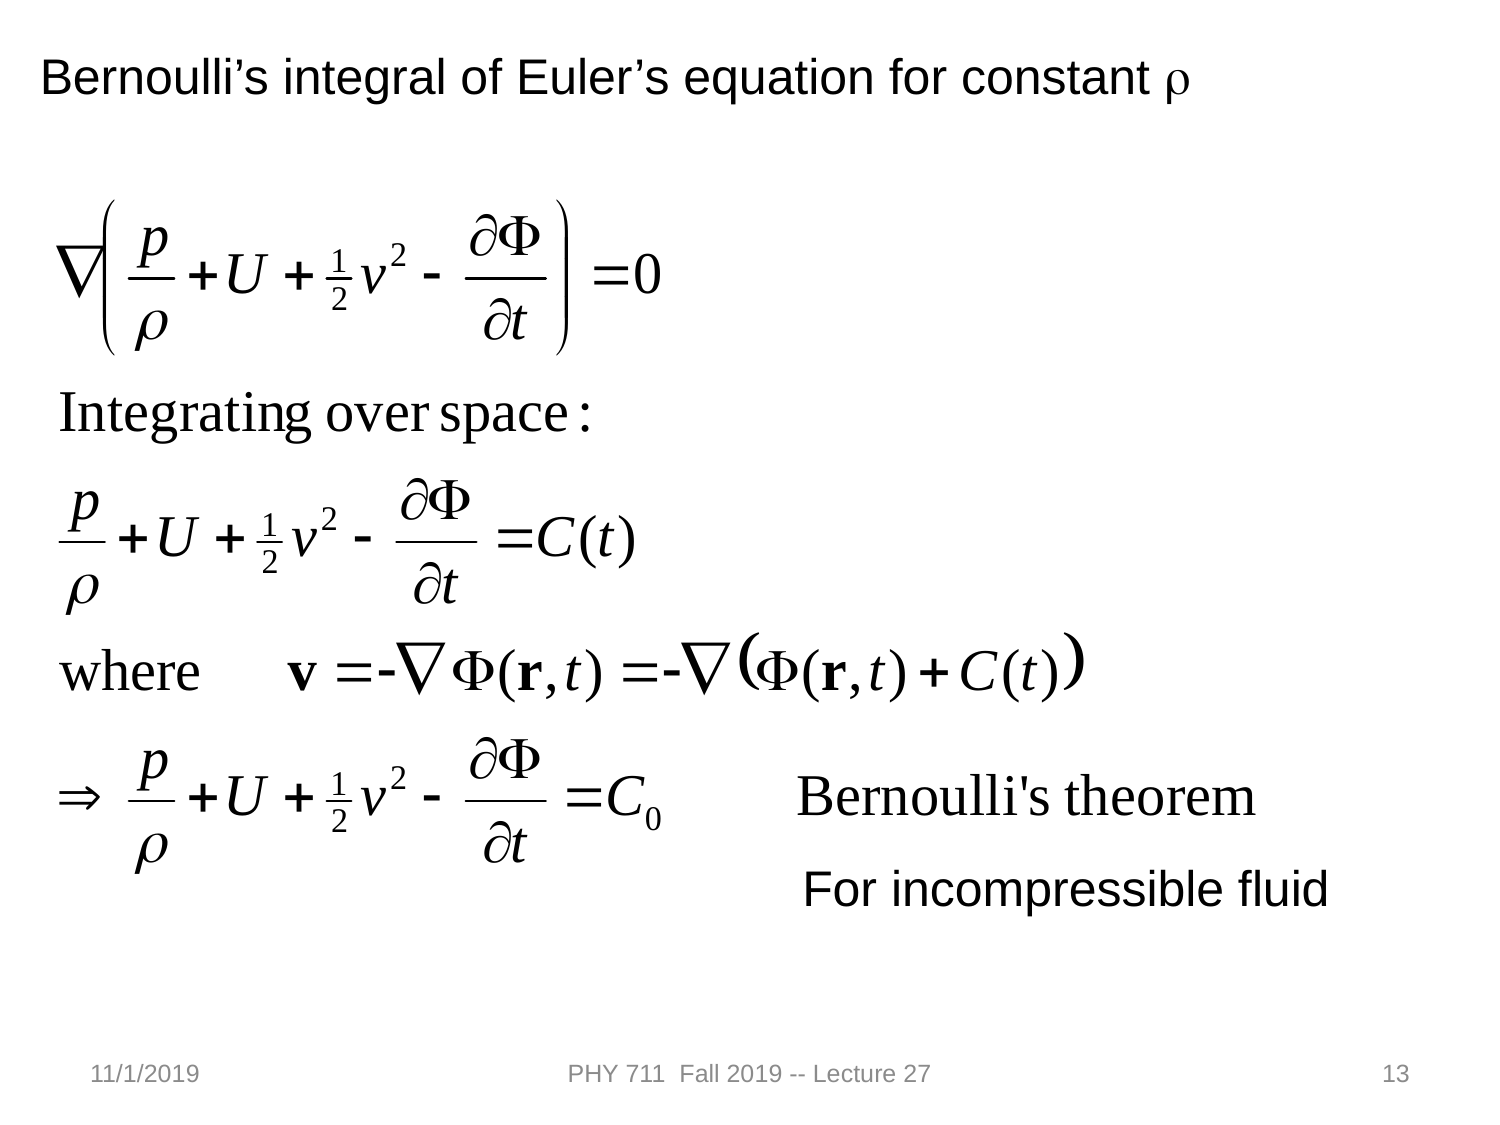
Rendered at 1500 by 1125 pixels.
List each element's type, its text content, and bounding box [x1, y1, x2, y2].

footer PHY 711 Fall 2019 -- Lecture 27 [512, 1042, 988, 1103]
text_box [49, 187, 1268, 888]
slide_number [75, 1042, 425, 1103]
text_box Bernoulli’s integral of Euler’s equation for constant r [24, 37, 1400, 113]
text_box For incompressible fluid [787, 849, 1438, 925]
slide_number 13 [1074, 1042, 1425, 1103]
